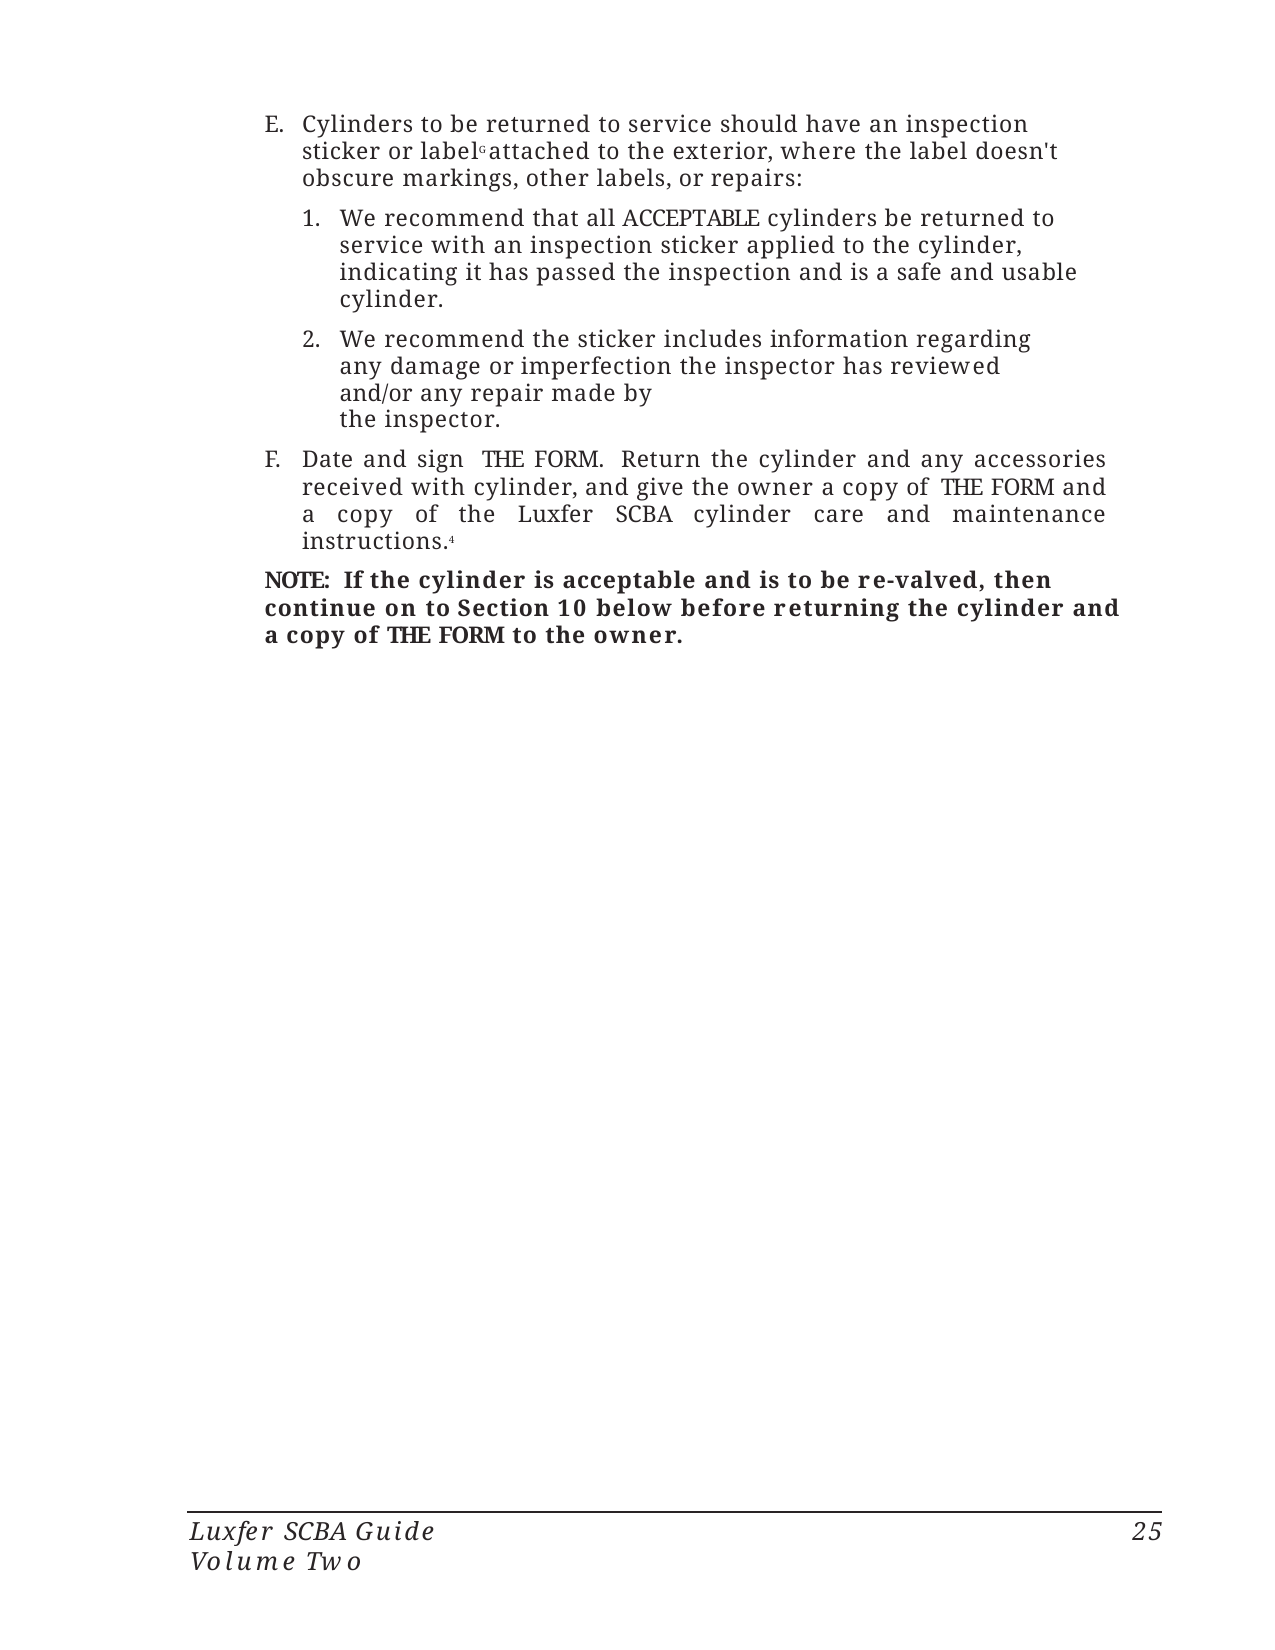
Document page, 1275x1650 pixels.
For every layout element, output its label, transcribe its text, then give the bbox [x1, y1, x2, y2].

text_box Luxfer SCBA Guide Volume Two [187, 1515, 541, 1576]
text_box 25 [1130, 1515, 1163, 1546]
text_box Cylinders to be returned to service should have an inspection sticker or labelG attached to the exterior, where the label doesn't obscure markings, other labels, or repairs: We recommend that all ACCEPTABLE cylinders be returned to service with an inspection sticker applied to the cylinder, indicating it has passed the inspection and is a safe and usable cylinder. We recommend the sticker includes information regarding any damage or imperfection the inspector has reviewed and/or any repair made by the inspector. Date and sign THE FORM. Return the cylinder and any accessories received with cylinder, and give the owner a copy of THE FORM and a copy of the Luxfer SCBA cylinder care and maintenance instructions.4 NOTE: If the cylinder is acceptable and is to be re-valved, then continue on to Section 10 below before returning the cylinder and a copy of THE FORM to the owner. [262, 109, 1132, 648]
